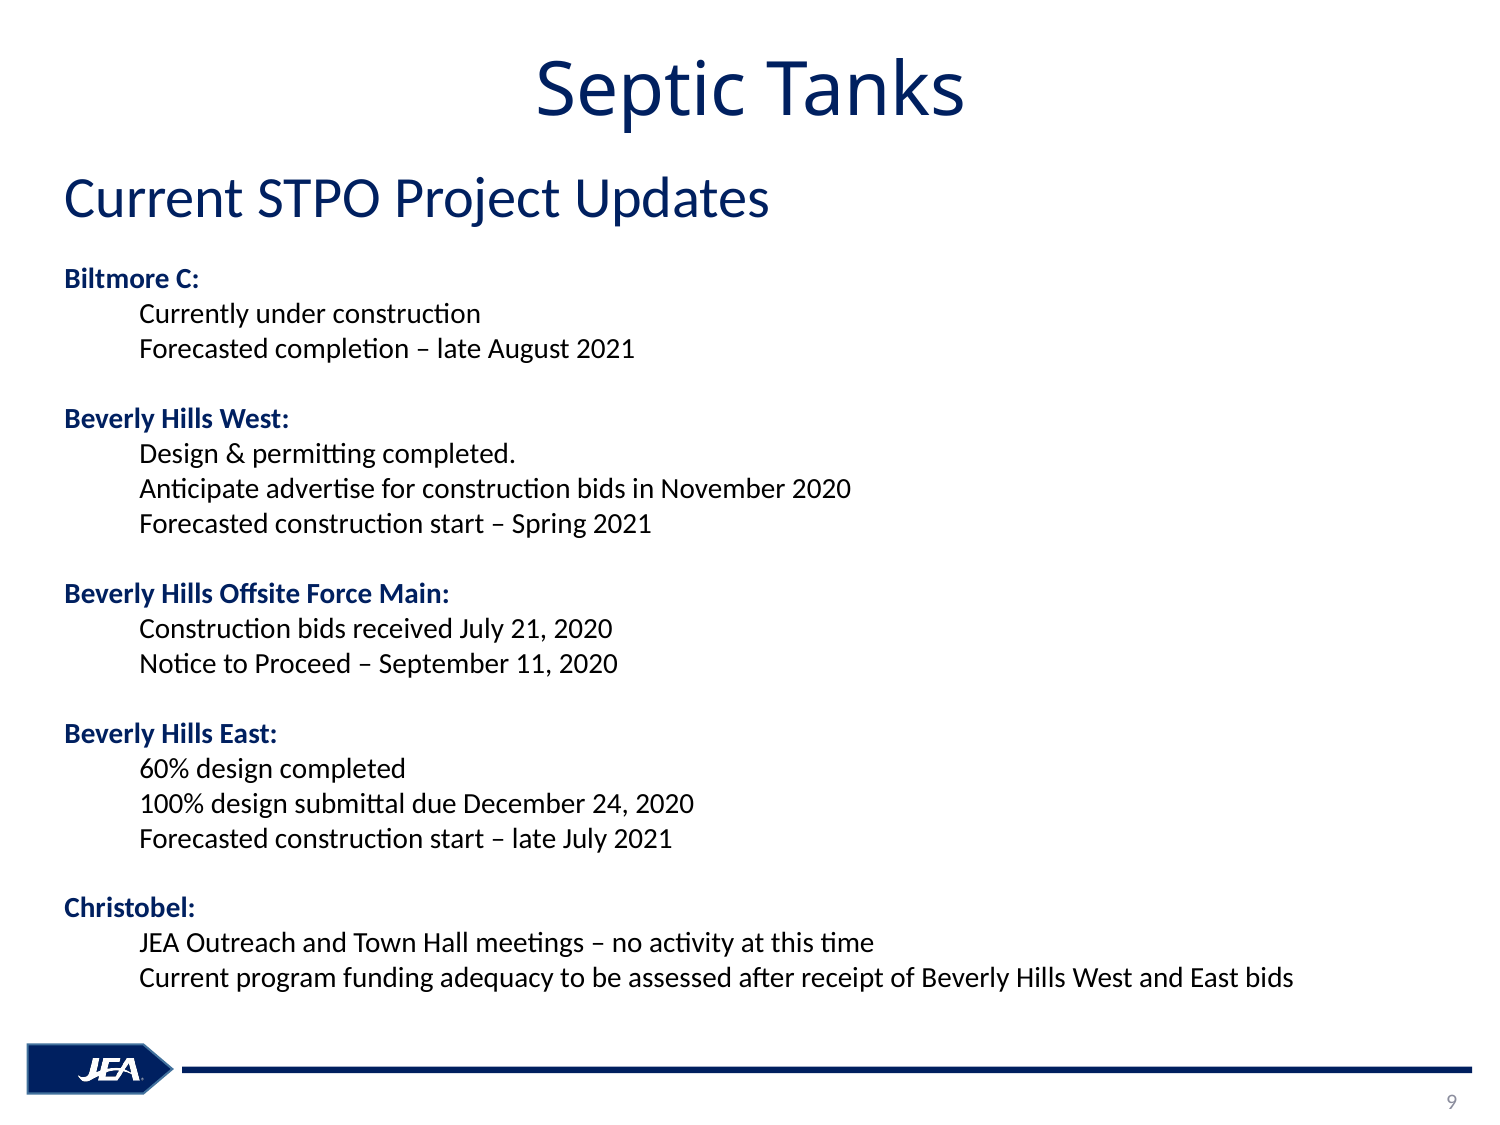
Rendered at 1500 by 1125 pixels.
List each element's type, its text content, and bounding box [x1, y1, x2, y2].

text_box Biltmore C: Currently under construction Forecasted completion – late August 2021 Beverly Hills West: Design & permitting completed. Anticipate advertise for construction bids in November 2020 Forecasted construction start – Spring 2021 Beverly Hills Offsite Force Main: Construction bids received July 21, 2020 Notice to Proceed – September 11, 2020 Beverly Hills East: 60% design completed 100% design submittal due December 24, 2020 Forecasted construction start – late July 2021 Christobel: JEA Outreach and Town Hall meetings – no activity at this time Current program funding adequacy to be assessed after receipt of Beverly Hills West and East bids [49, 242, 1473, 1011]
text_box Septic Tanks [75, 41, 1426, 142]
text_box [27, 1044, 1473, 1094]
slide_number 9 [1144, 1094, 1473, 1125]
title Current STPO Project Updates [49, 154, 1322, 242]
